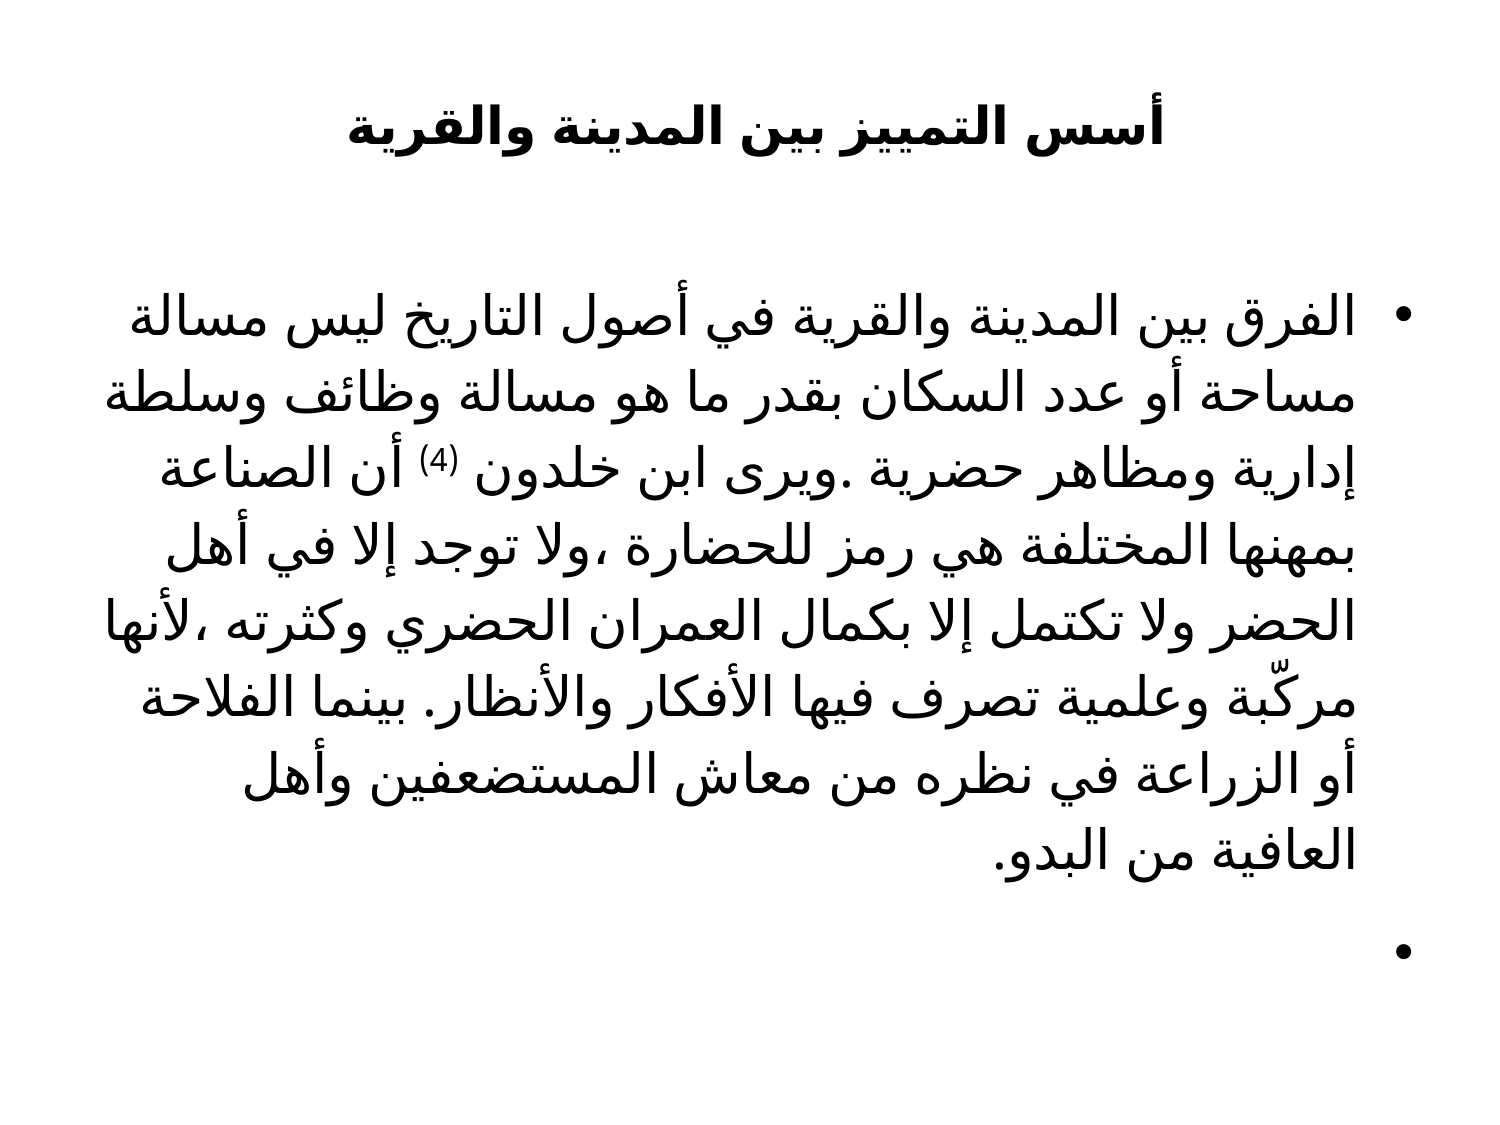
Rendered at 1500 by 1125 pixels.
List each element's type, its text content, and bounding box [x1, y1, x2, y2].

title أسس التمييز بين المدينة والقرية [75, 45, 1425, 233]
list الفرق بين المدينة والقرية في أصول التاريخ ليس مسالة مساحة أو عدد السكان بقدر ما هو مسالة وظائف وسلطة إدارية ومظاهر حضرية .ويرى ابن خلدون (4) أن الصناعة بمهنها المختلفة هي رمز للحضارة ،ولا توجد إلا في أهل الحضر ولا تكتمل إلا بكمال العمران الحضري وكثرته ،لأنها مركّبة وعلمية تصرف فيها الأفكار والأنظار. بينما الفلاحة أو الزراعة في نظره من معاش المستضعفين وأهل العافية من البدو. [75, 262, 1425, 1005]
